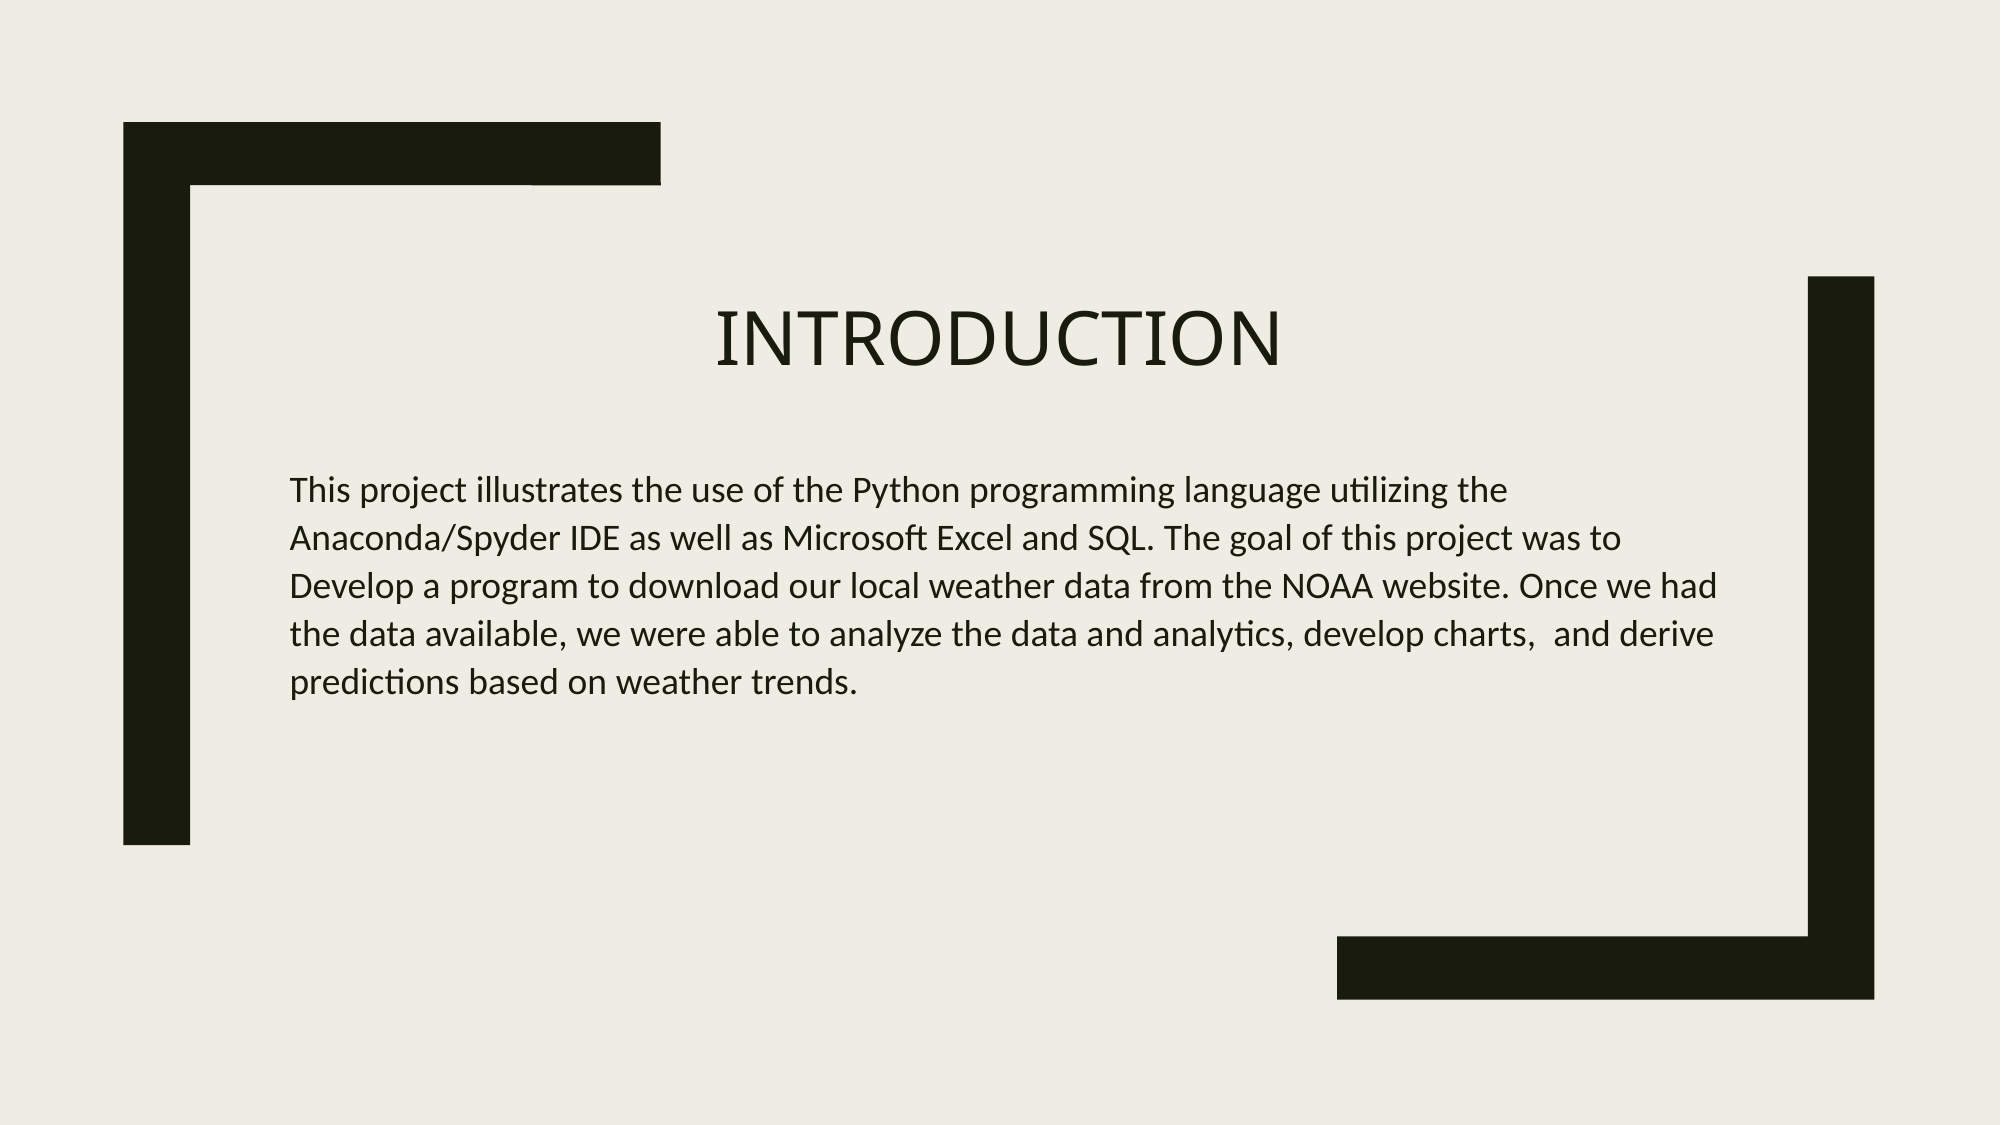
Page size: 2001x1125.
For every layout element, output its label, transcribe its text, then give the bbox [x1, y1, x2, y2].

subtitle This project illustrates the use of the Python programming language utilizing the Anaconda/Spyder IDE as well as Microsoft Excel and SQL. The goal of this project was to Develop a program to download our local weather data from the NOAA website. Once we had the data available, we were able to analyze the data and analytics, develop charts, and derive predictions based on weather trends. [274, 389, 1741, 828]
title introduction [314, 293, 1686, 389]
